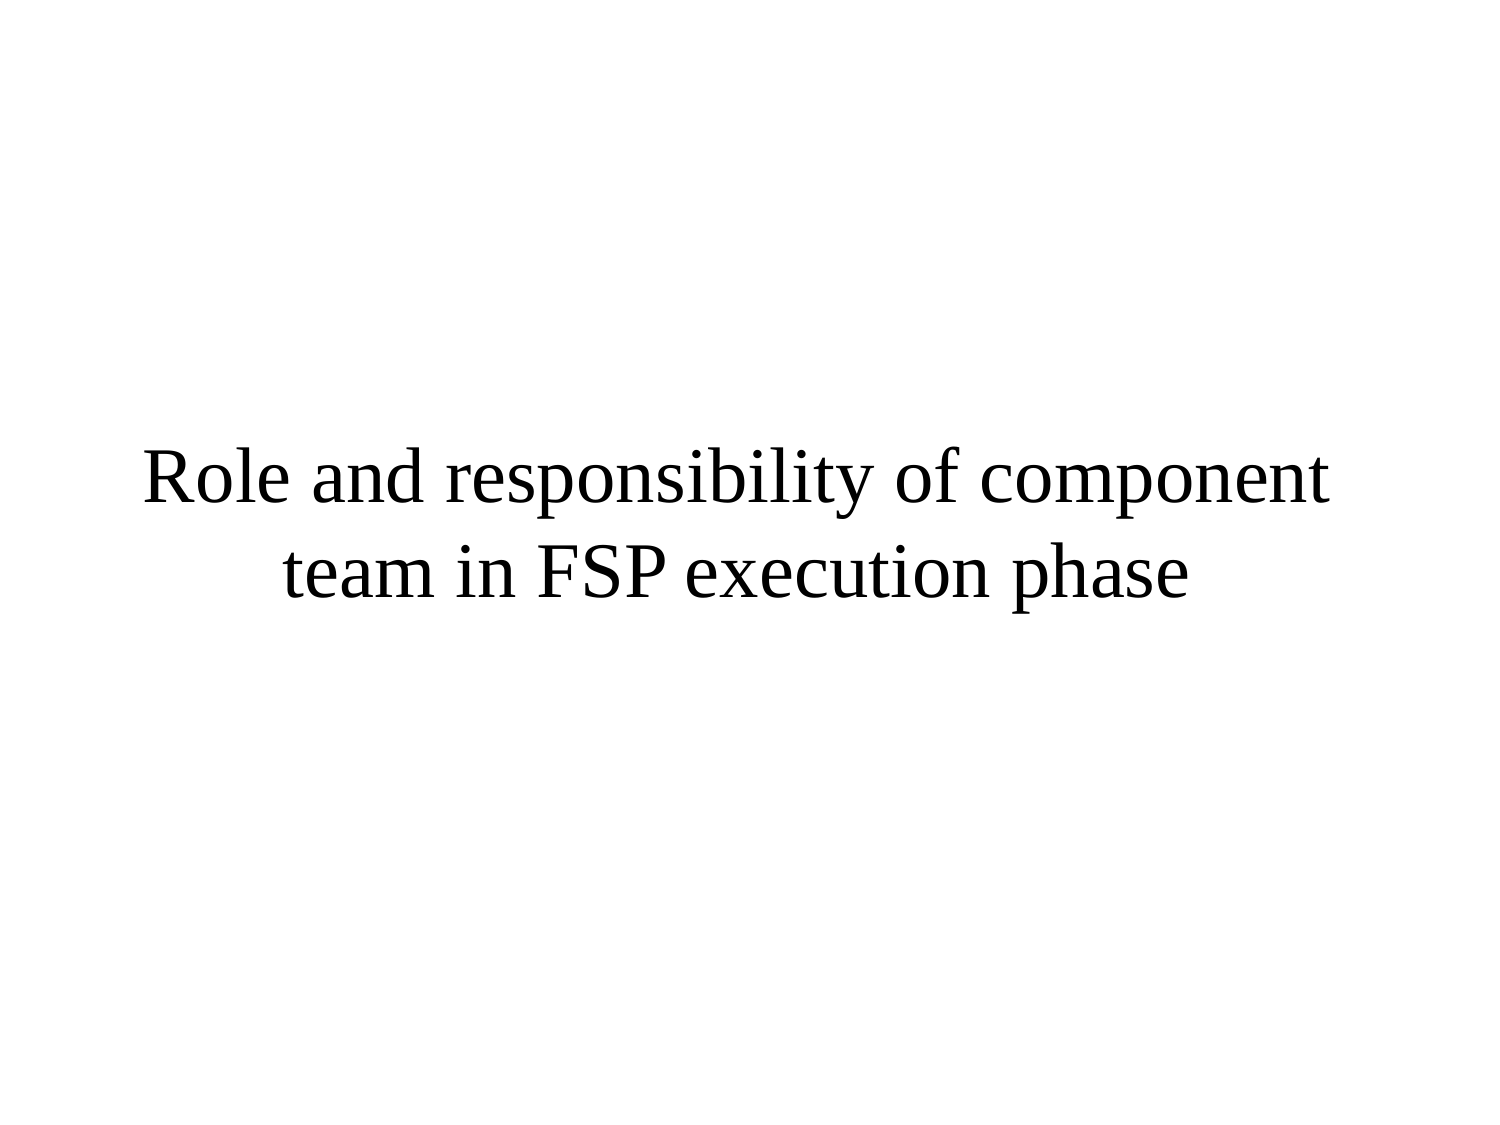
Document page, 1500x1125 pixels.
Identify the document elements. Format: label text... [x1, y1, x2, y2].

title Role and responsibility of component team in FSP execution phase [62, 387, 1413, 651]
